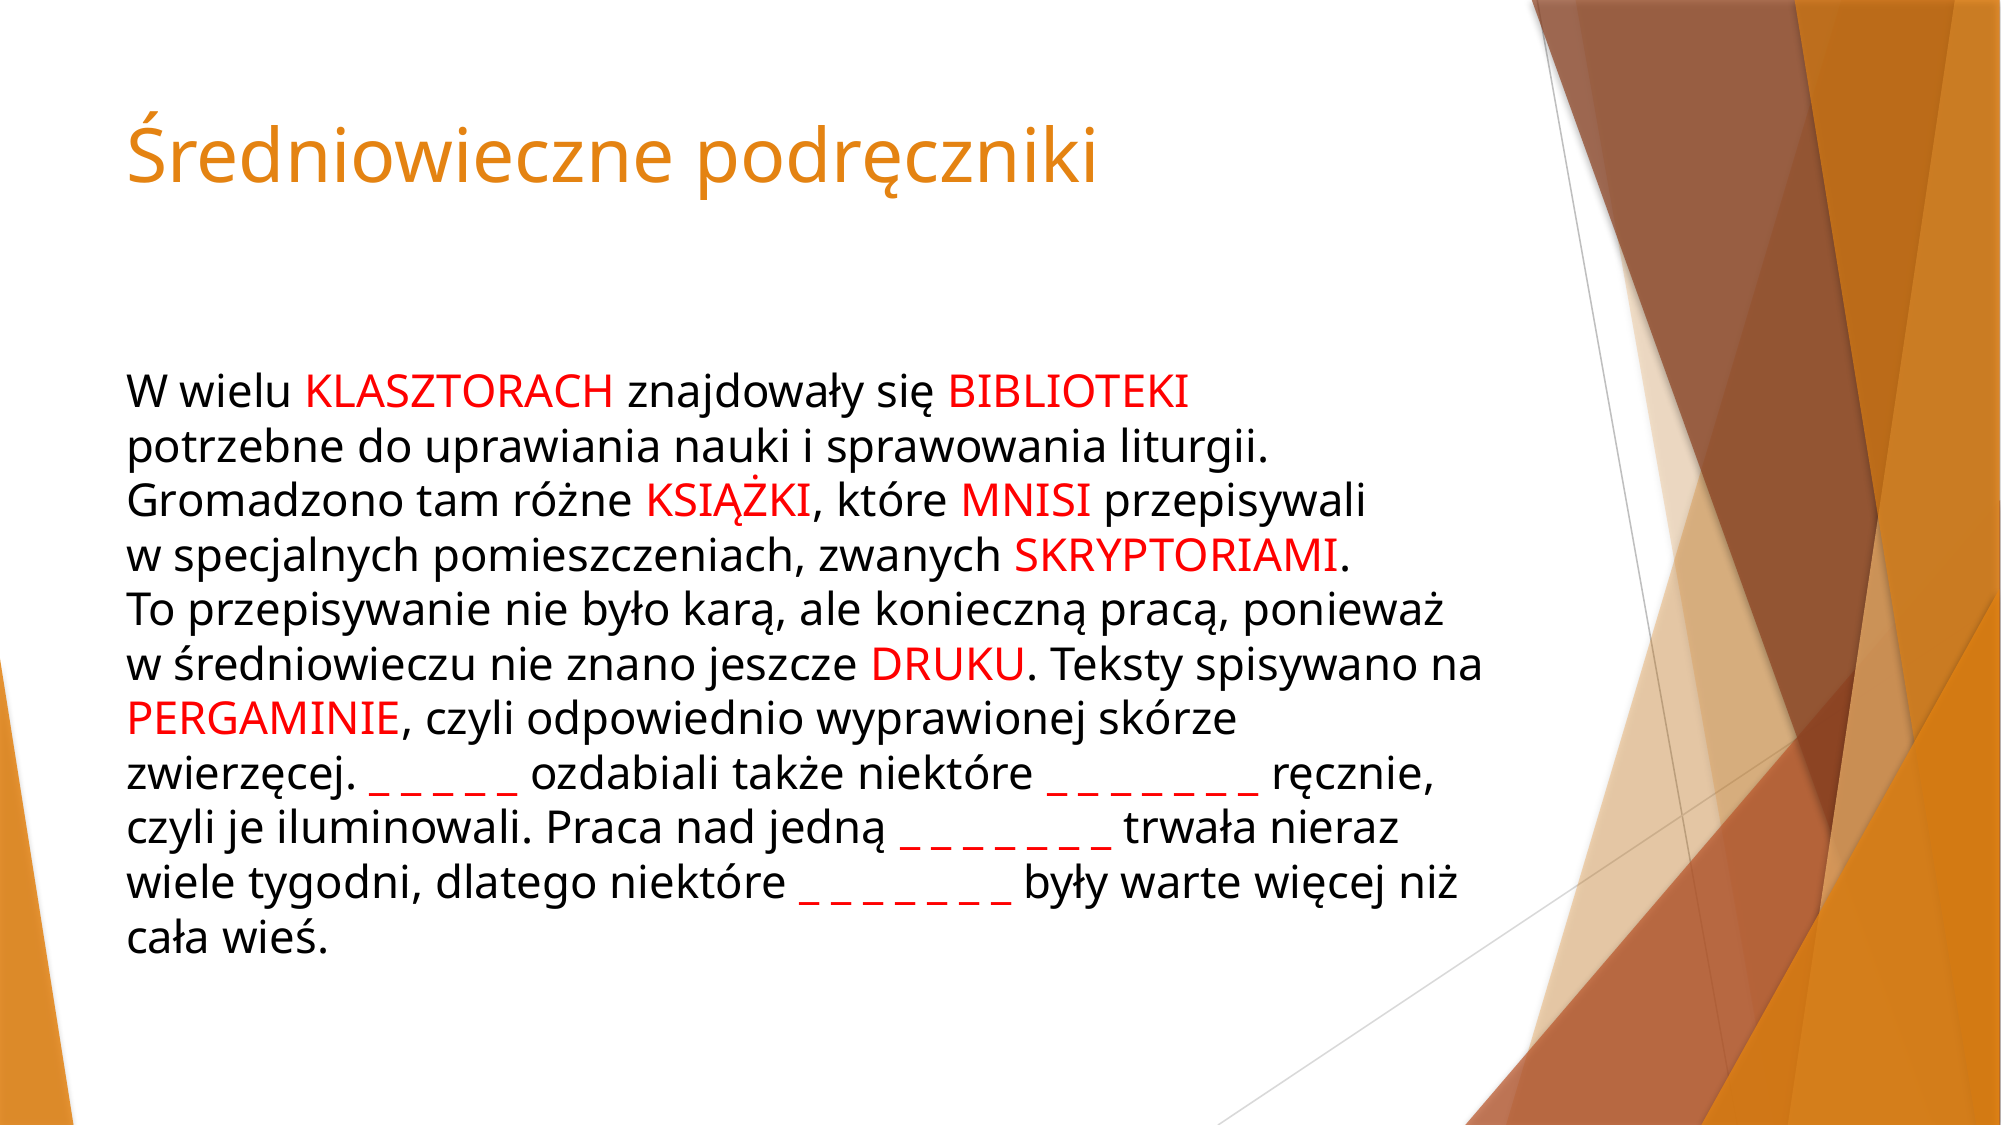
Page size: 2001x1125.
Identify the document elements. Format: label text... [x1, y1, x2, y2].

title Średniowieczne podręczniki [111, 99, 1522, 317]
list W wielu KLASZTORACH znajdowały się BIBLIOTEKI potrzebne do uprawiania nauki i sprawowania liturgii. Gromadzono tam różne KSIĄŻKI, które MNISI przepisywali w specjalnych pomieszczeniach, zwanych SKRYPTORIAMI. To przepisywanie nie było karą, ale konieczną pracą, ponieważ w średniowieczu nie znano jeszcze DRUKU. Teksty spisywano na PERGAMINIE, czyli odpowiednio wyprawionej skórze zwierzęcej. _ _ _ _ _ ozdabiali także niektóre _ _ _ _ _ _ _ ręcznie, czyli je iluminowali. Praca nad jedną _ _ _ _ _ _ _ trwała nieraz wiele tygodni, dlatego niektóre _ _ _ _ _ _ _ były warte więcej niż cała wieś. [111, 354, 1522, 992]
